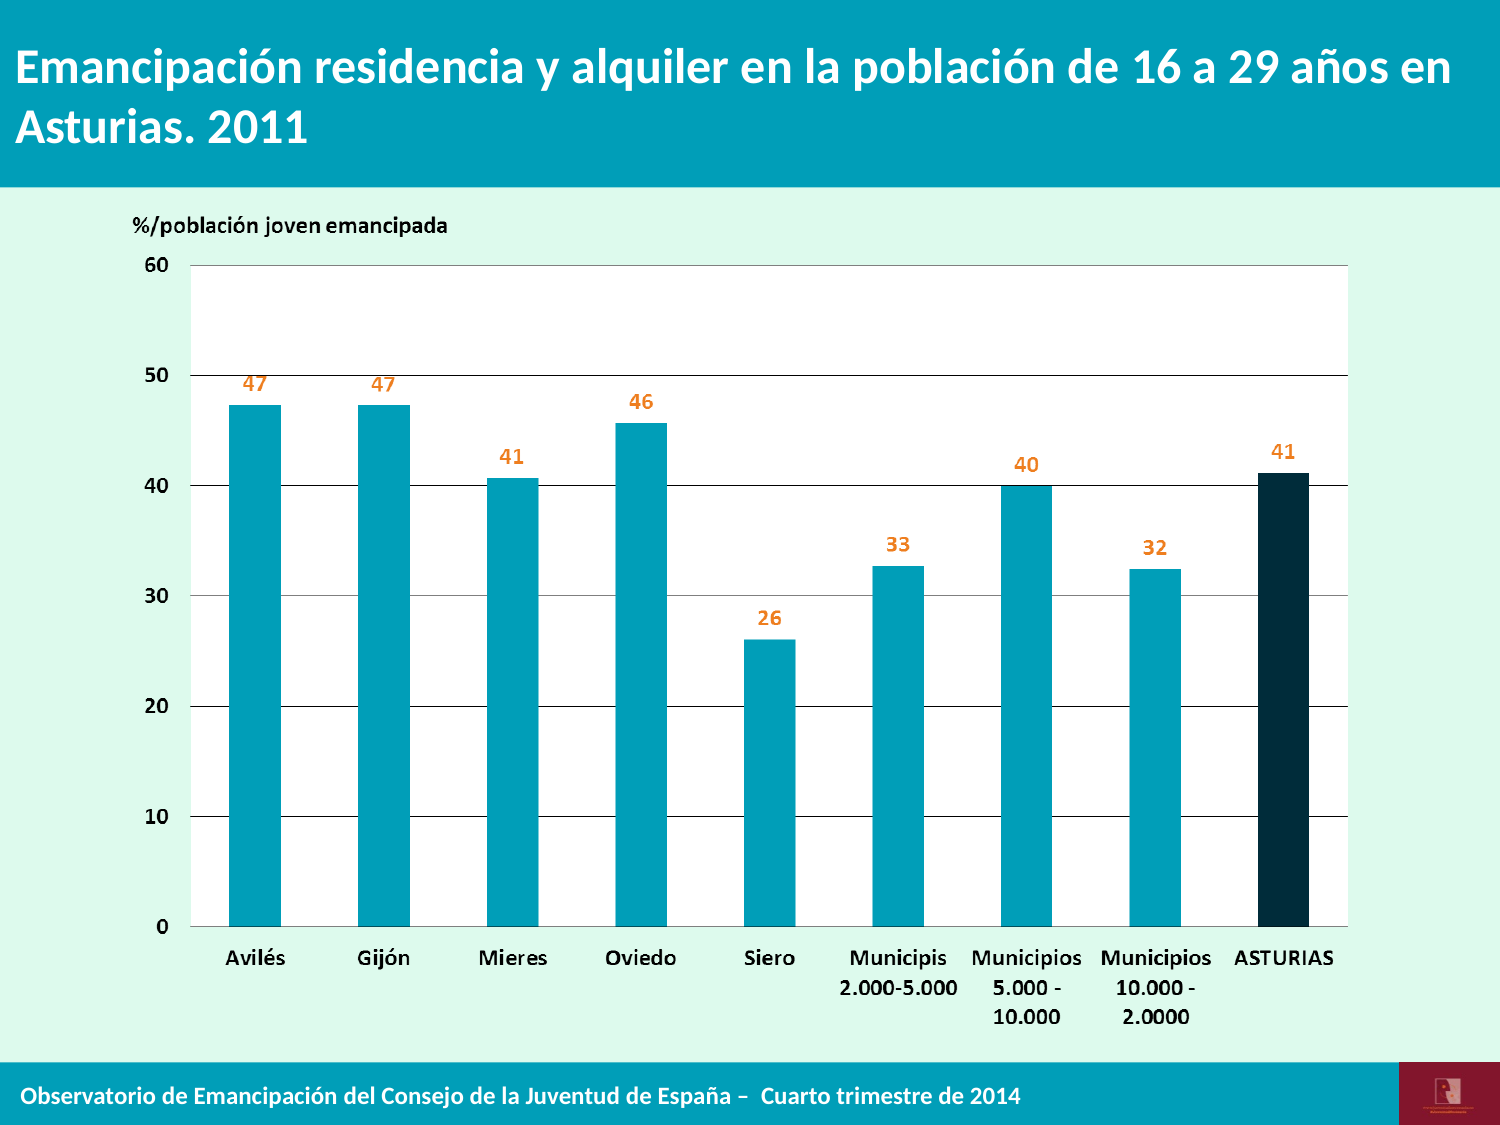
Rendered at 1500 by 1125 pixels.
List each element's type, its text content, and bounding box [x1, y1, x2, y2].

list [121, 207, 1386, 1034]
picture [1399, 1062, 1500, 1125]
title Emancipación residencia y alquiler en la población de 16 a 29 años en Asturias. 2011 [0, 0, 1500, 188]
